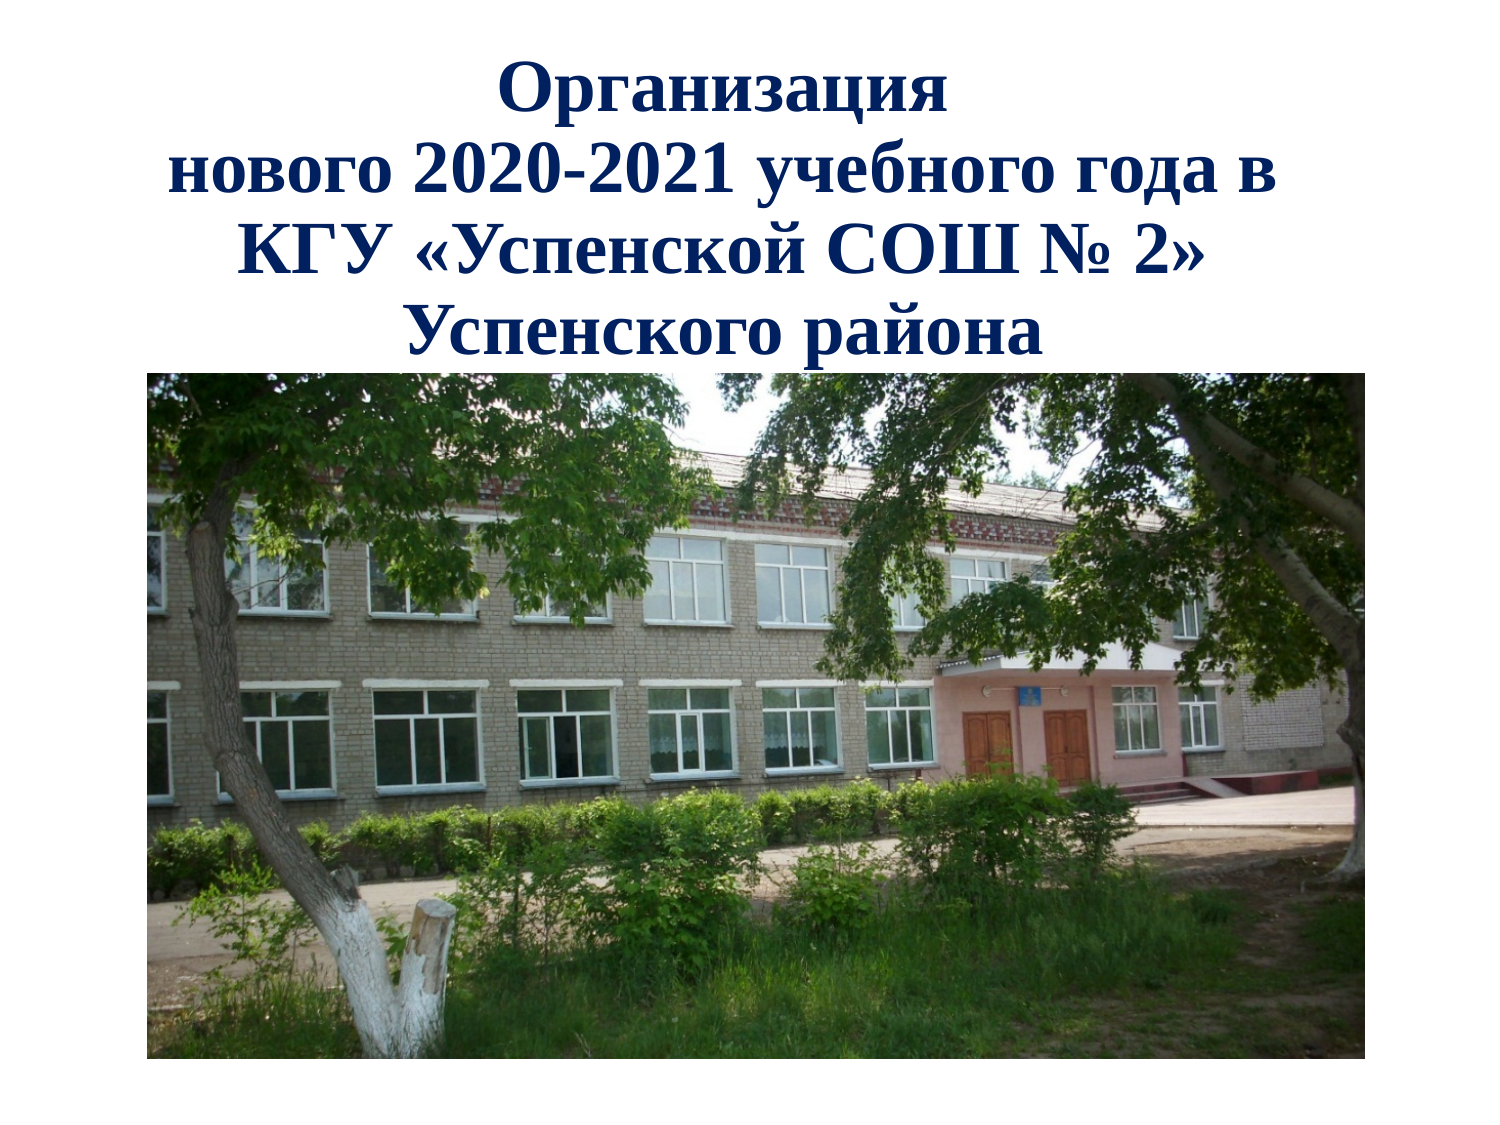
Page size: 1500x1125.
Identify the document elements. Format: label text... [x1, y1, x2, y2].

title Организация нового 2020-2021 учебного года в КГУ «Успенской СОШ № 2» Успенского района [53, 19, 1412, 468]
picture [147, 373, 1365, 1059]
